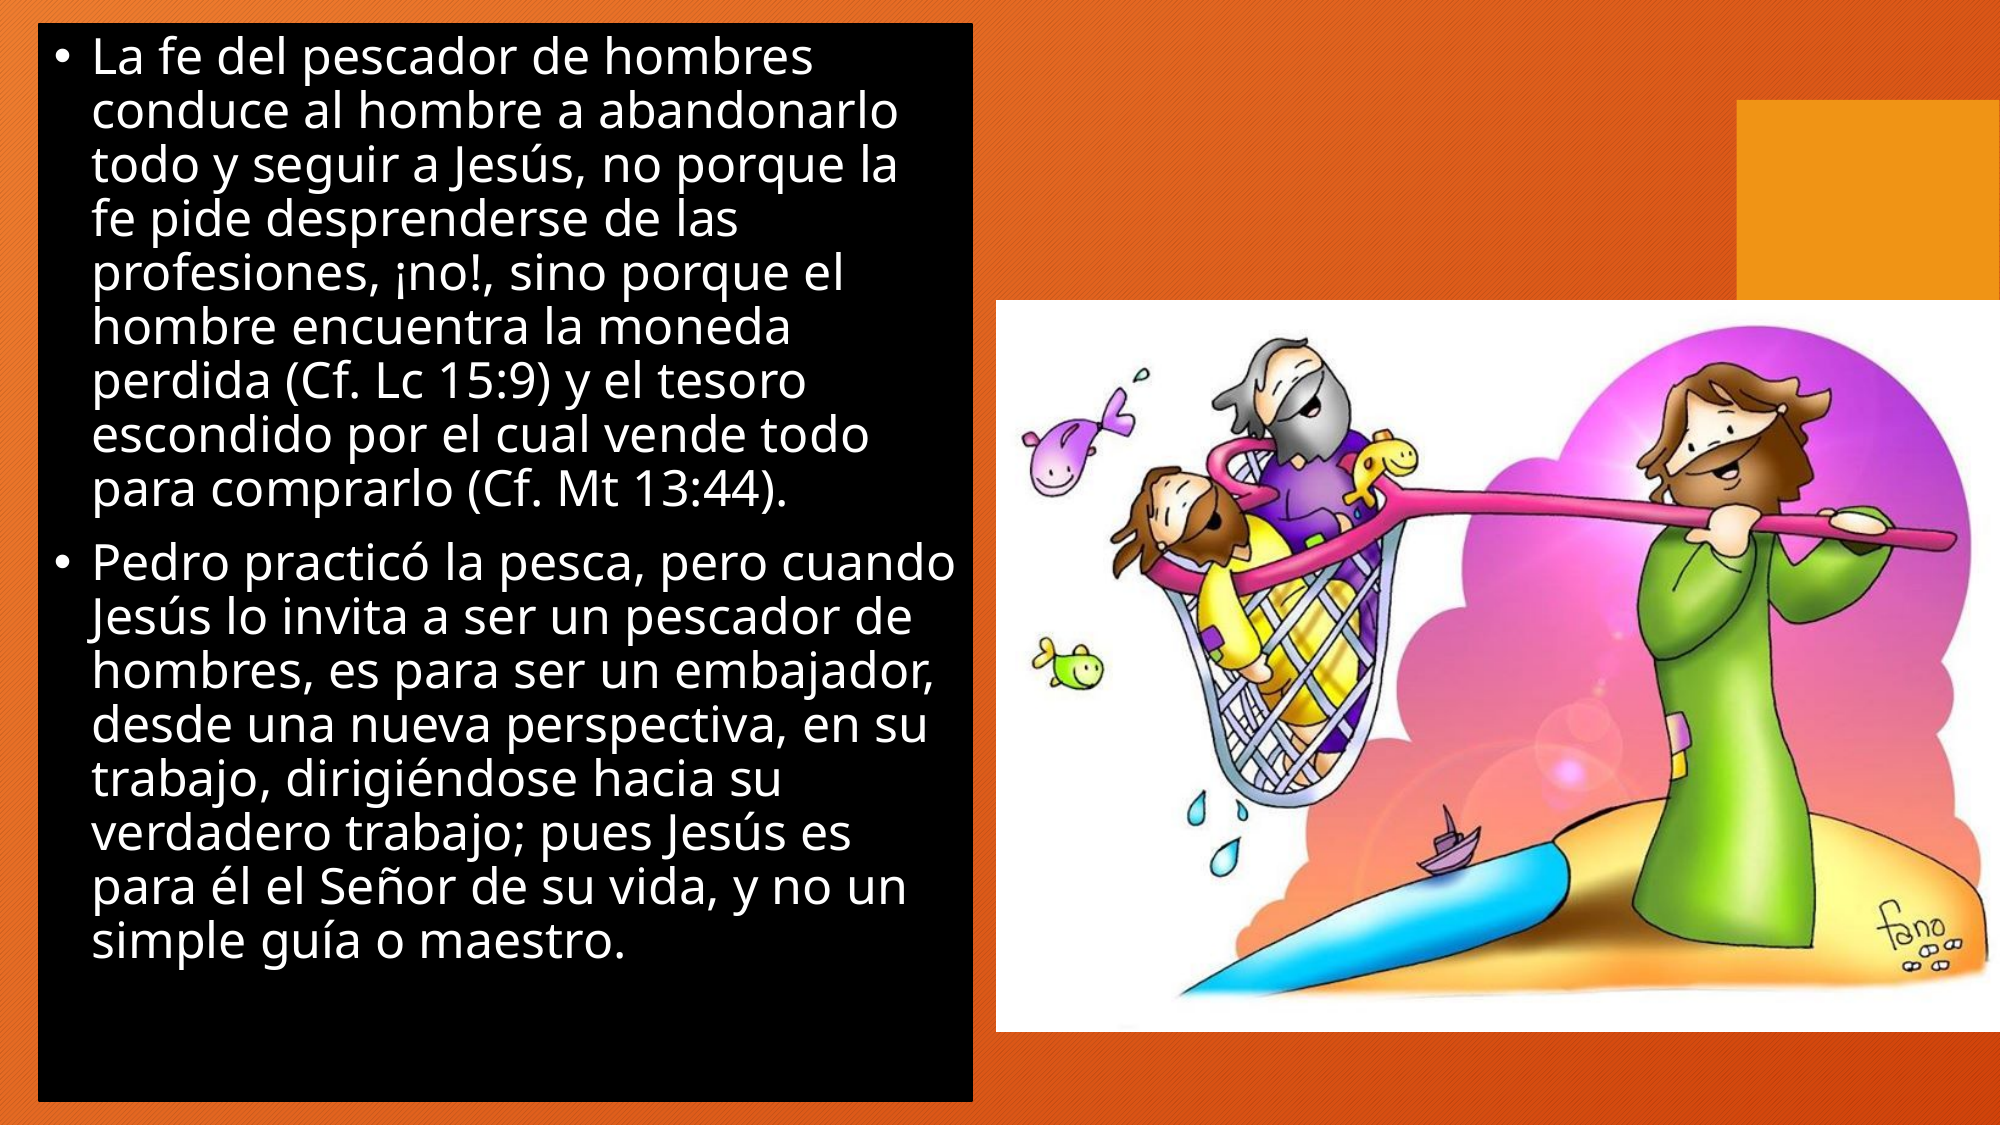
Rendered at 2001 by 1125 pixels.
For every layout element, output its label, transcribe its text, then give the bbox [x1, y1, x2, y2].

list La fe del pescador de hombres conduce al hombre a abandonarlo todo y seguir a Jesús, no porque la fe pide desprenderse de las profesiones, ¡no!, sino porque el hombre encuentra la moneda perdida (Cf. Lc 15:9) y el tesoro escondido por el cual vende todo para comprarlo (Cf. Mt 13:44). Pedro practicó la pesca, pero cuando Jesús lo invita a ser un pescador de hombres, es para ser un embajador, desde una nueva perspectiva, en su trabajo, dirigiéndose hacia su verdadero trabajo; pues Jesús es para él el Señor de su vida, y no un simple guía o maestro. [38, 23, 973, 1102]
picture [996, 300, 2000, 1032]
